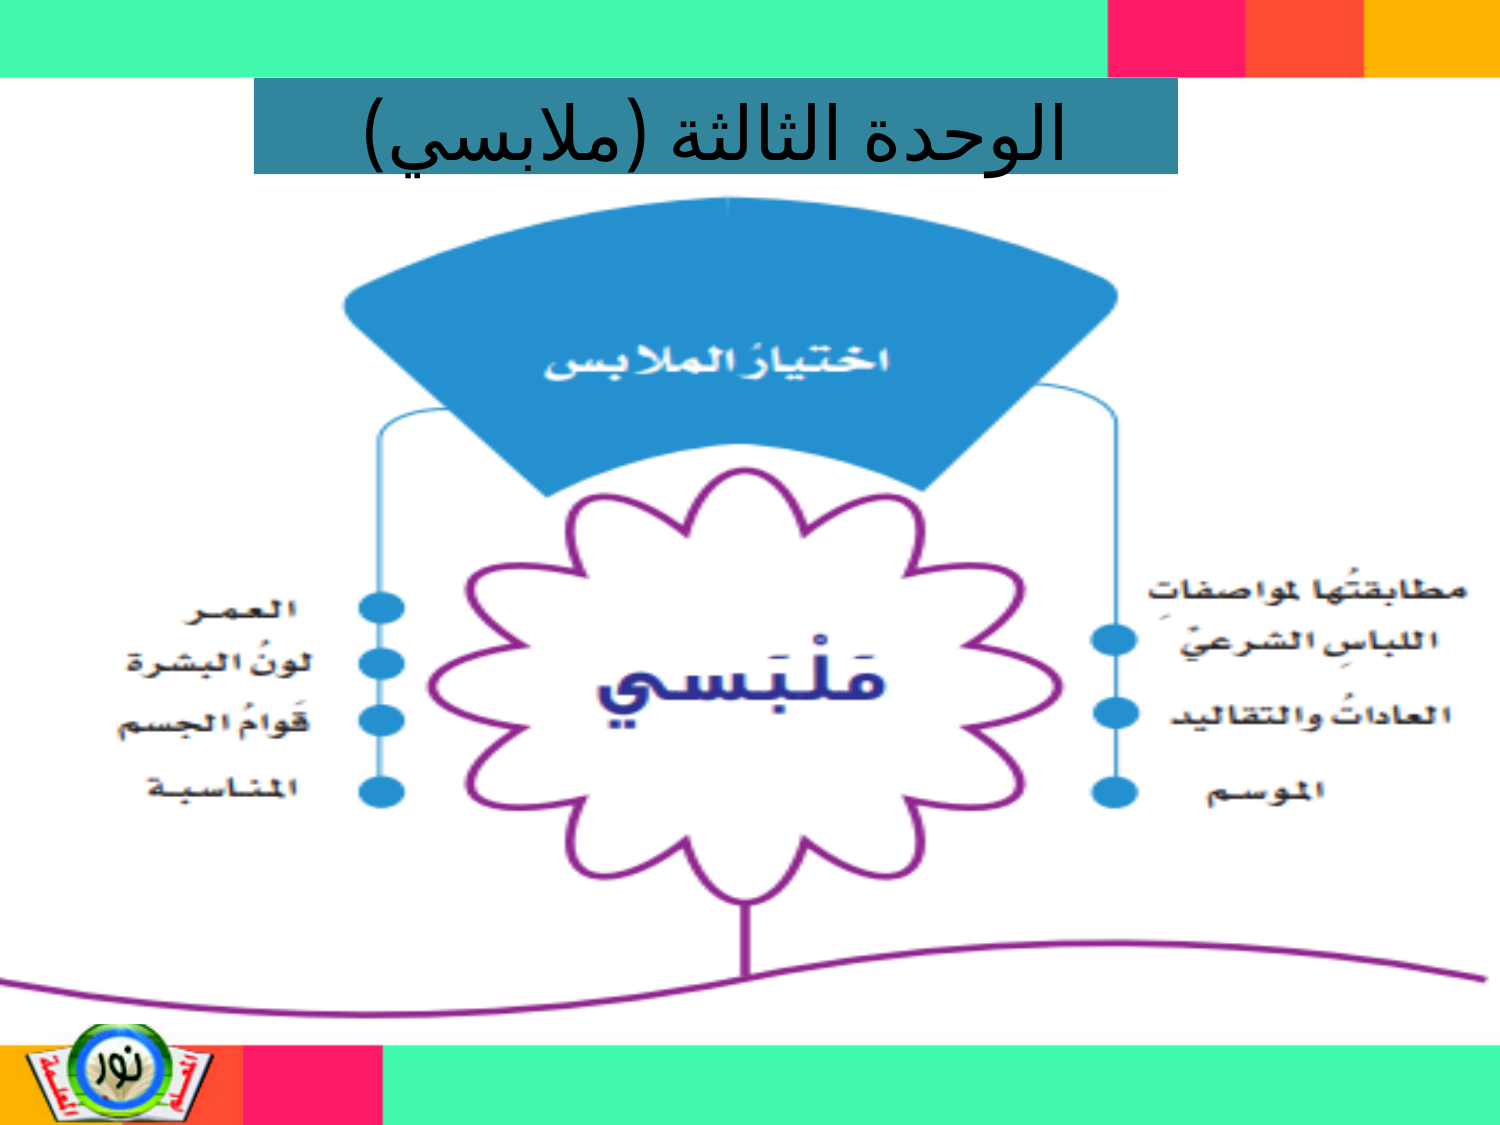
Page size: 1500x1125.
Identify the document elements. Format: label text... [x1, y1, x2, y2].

picture [0, 0, 1500, 1125]
title الوحدة الثالثة (ملابسي) [253, 78, 1178, 175]
